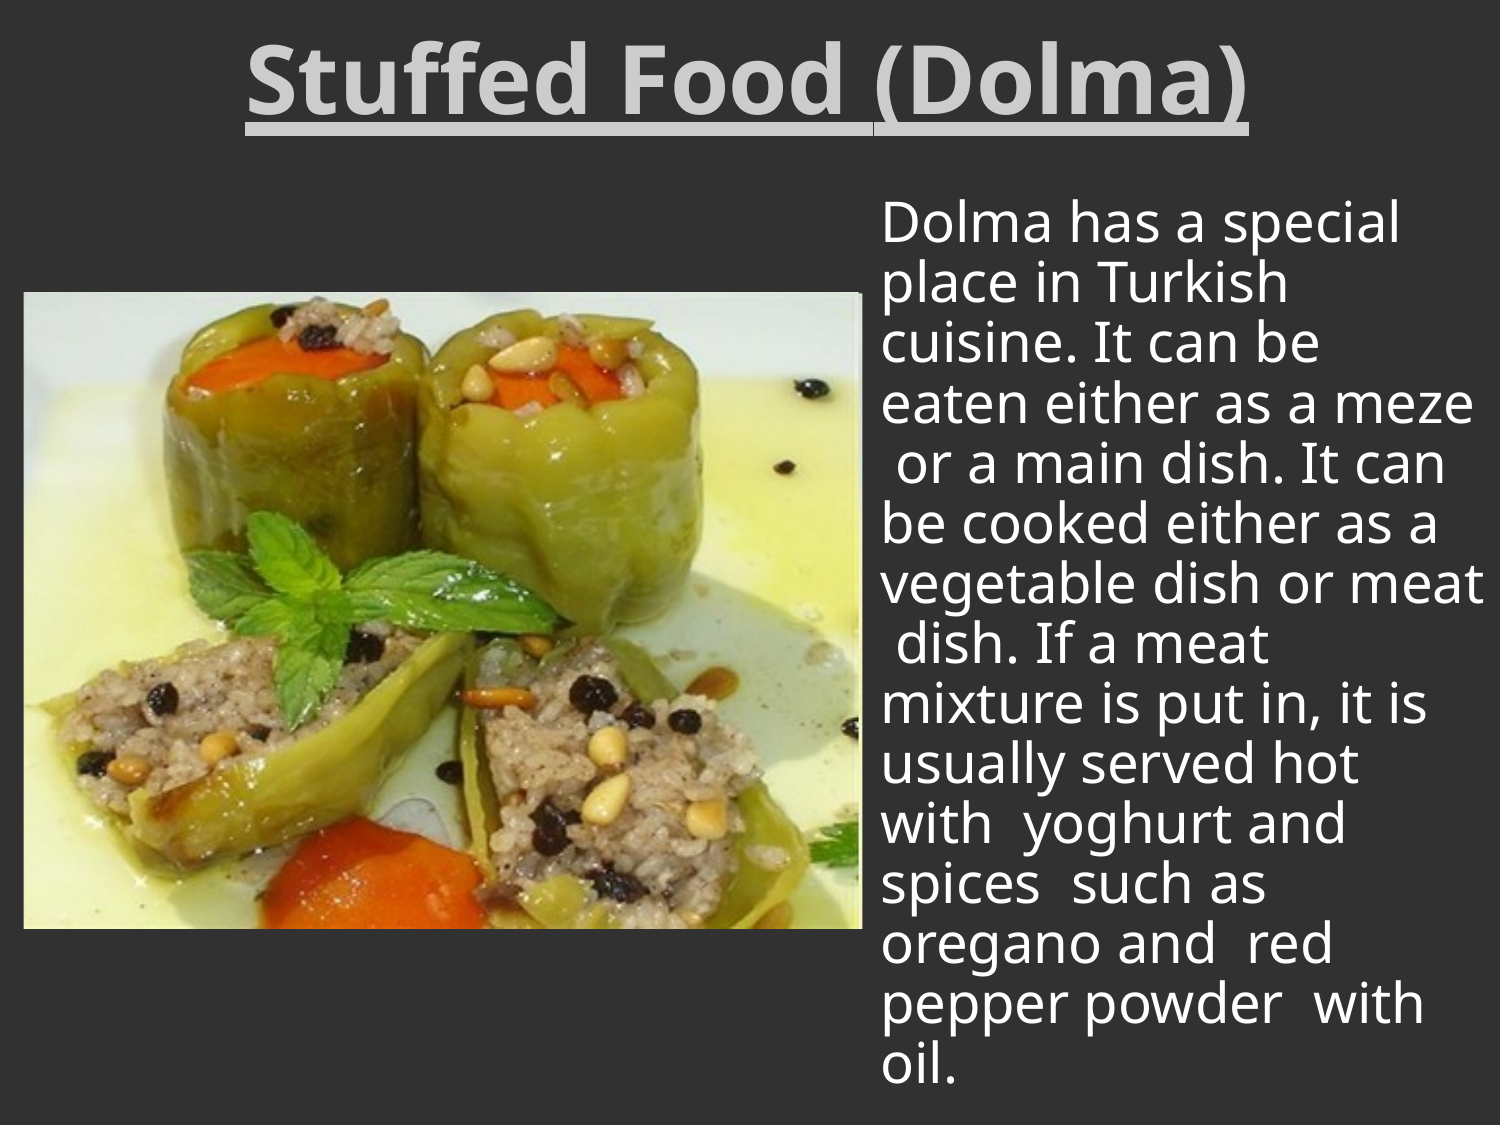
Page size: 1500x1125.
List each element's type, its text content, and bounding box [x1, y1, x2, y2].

text_box Dolma has a special place in Turkish cuisine. It can be eaten either as a meze or a main dish. It can be cooked either as a vegetable dish or meat dish. If a meat mixture is put in, it is usually served hot with yoghurt and spices such as oregano and red pepper powder with oil. [878, 186, 1486, 1096]
text_box [23, 292, 863, 929]
title Stuffed Food (Dolma) [243, 16, 1257, 207]
